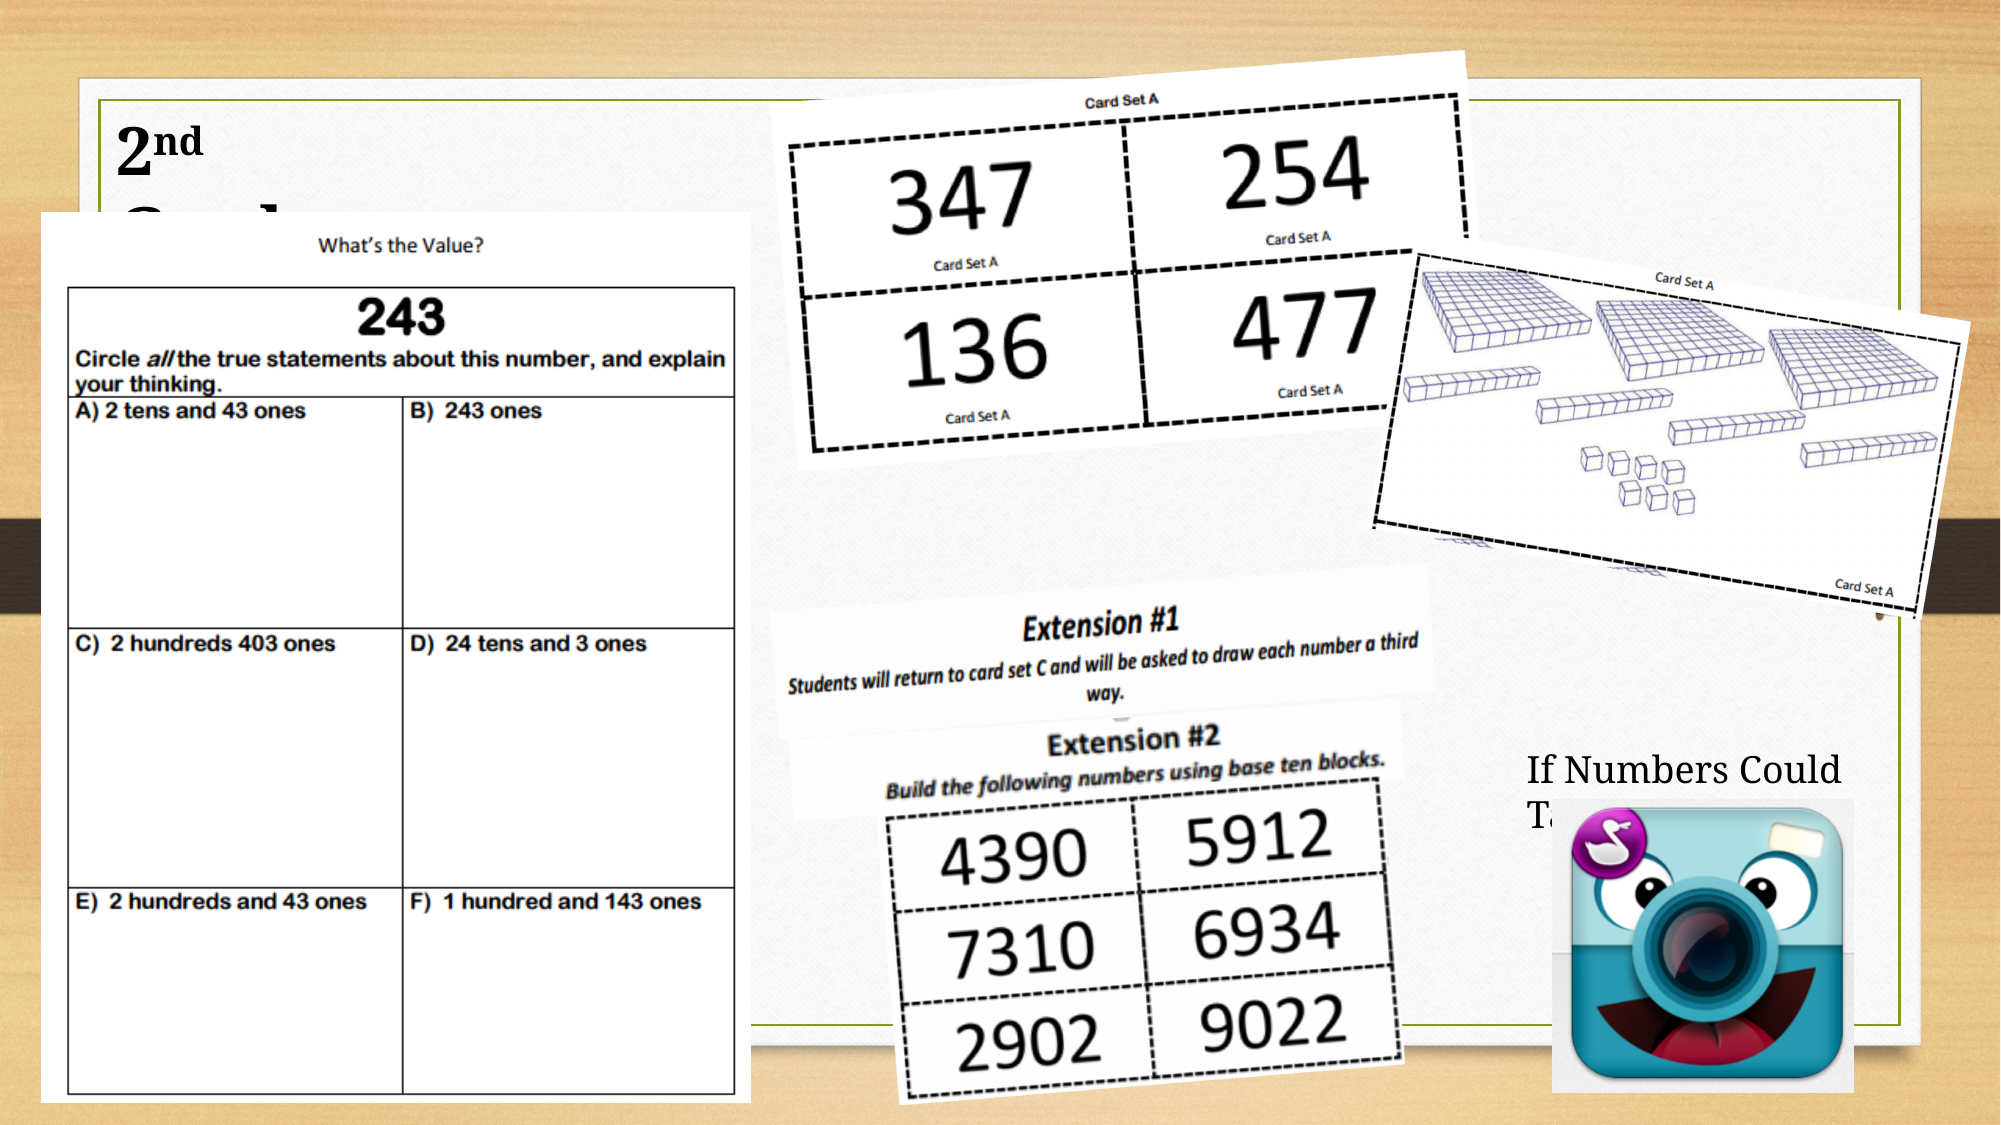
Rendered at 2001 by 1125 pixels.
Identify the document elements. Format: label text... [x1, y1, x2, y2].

text_box If Numbers Could Talk [1511, 738, 1895, 844]
text_box 2nd Grade [101, 101, 442, 211]
picture [0, 0, 2001, 1125]
